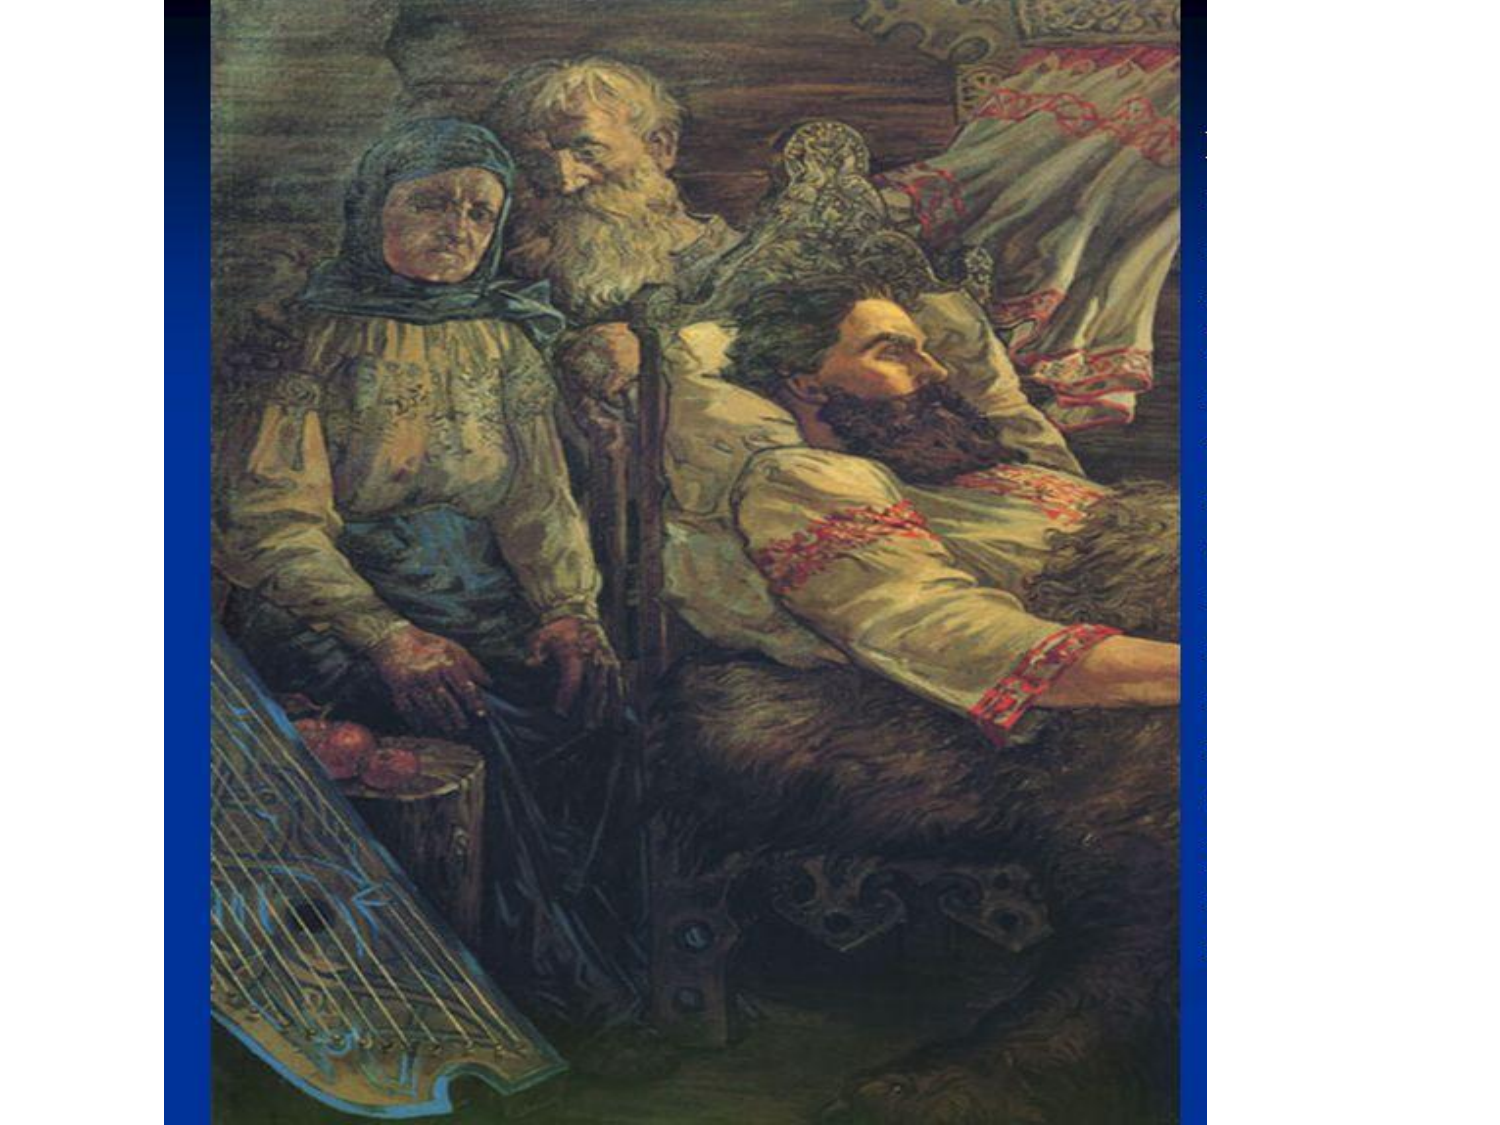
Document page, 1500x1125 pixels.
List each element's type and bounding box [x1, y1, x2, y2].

list [163, 0, 1208, 1125]
